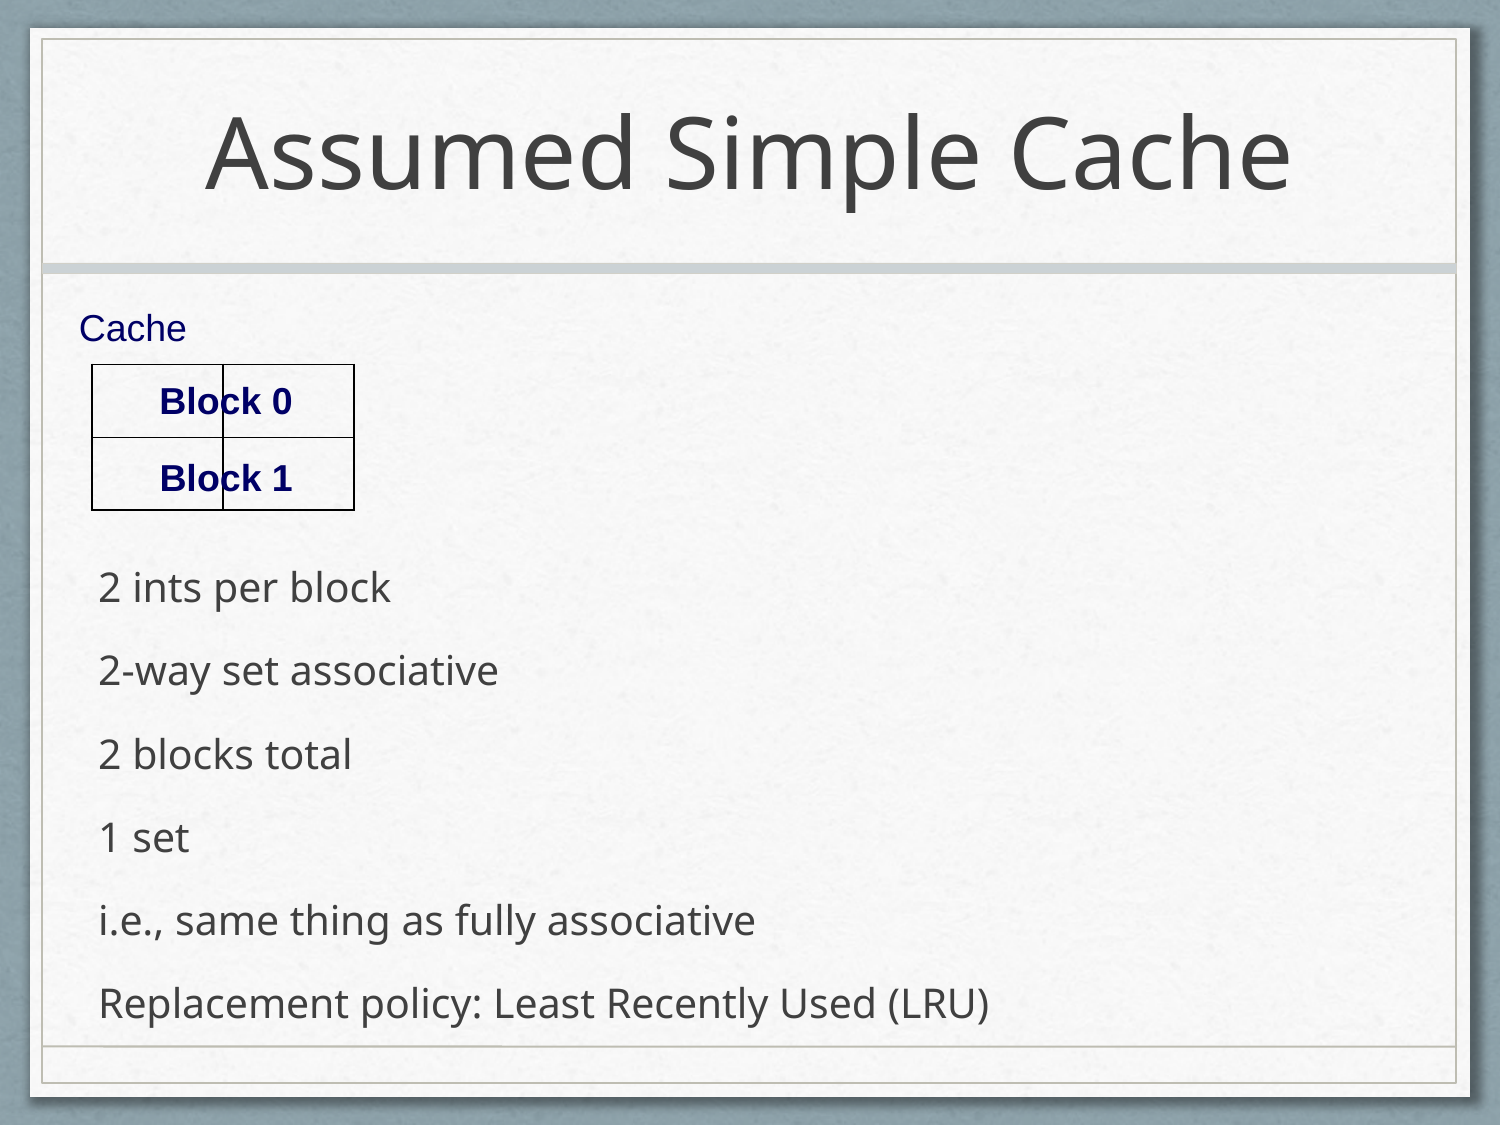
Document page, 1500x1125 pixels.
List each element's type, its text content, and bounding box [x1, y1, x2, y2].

list 2 ints per block 2-way set associative 2 blocks total 1 set i.e., same thing as fully associative Replacement policy: Least Recently Used (LRU) [83, 554, 1446, 1037]
text_box Cache [63, 302, 203, 358]
title Assumed Simple Cache [147, 40, 1353, 260]
table_header [224, 365, 353, 437]
picture [30, 28, 1470, 1097]
text_box Block 1 [144, 452, 308, 508]
table_header [93, 365, 222, 437]
text_box Block 0 [144, 375, 308, 431]
table_cell [93, 438, 222, 509]
table_cell [224, 438, 353, 509]
